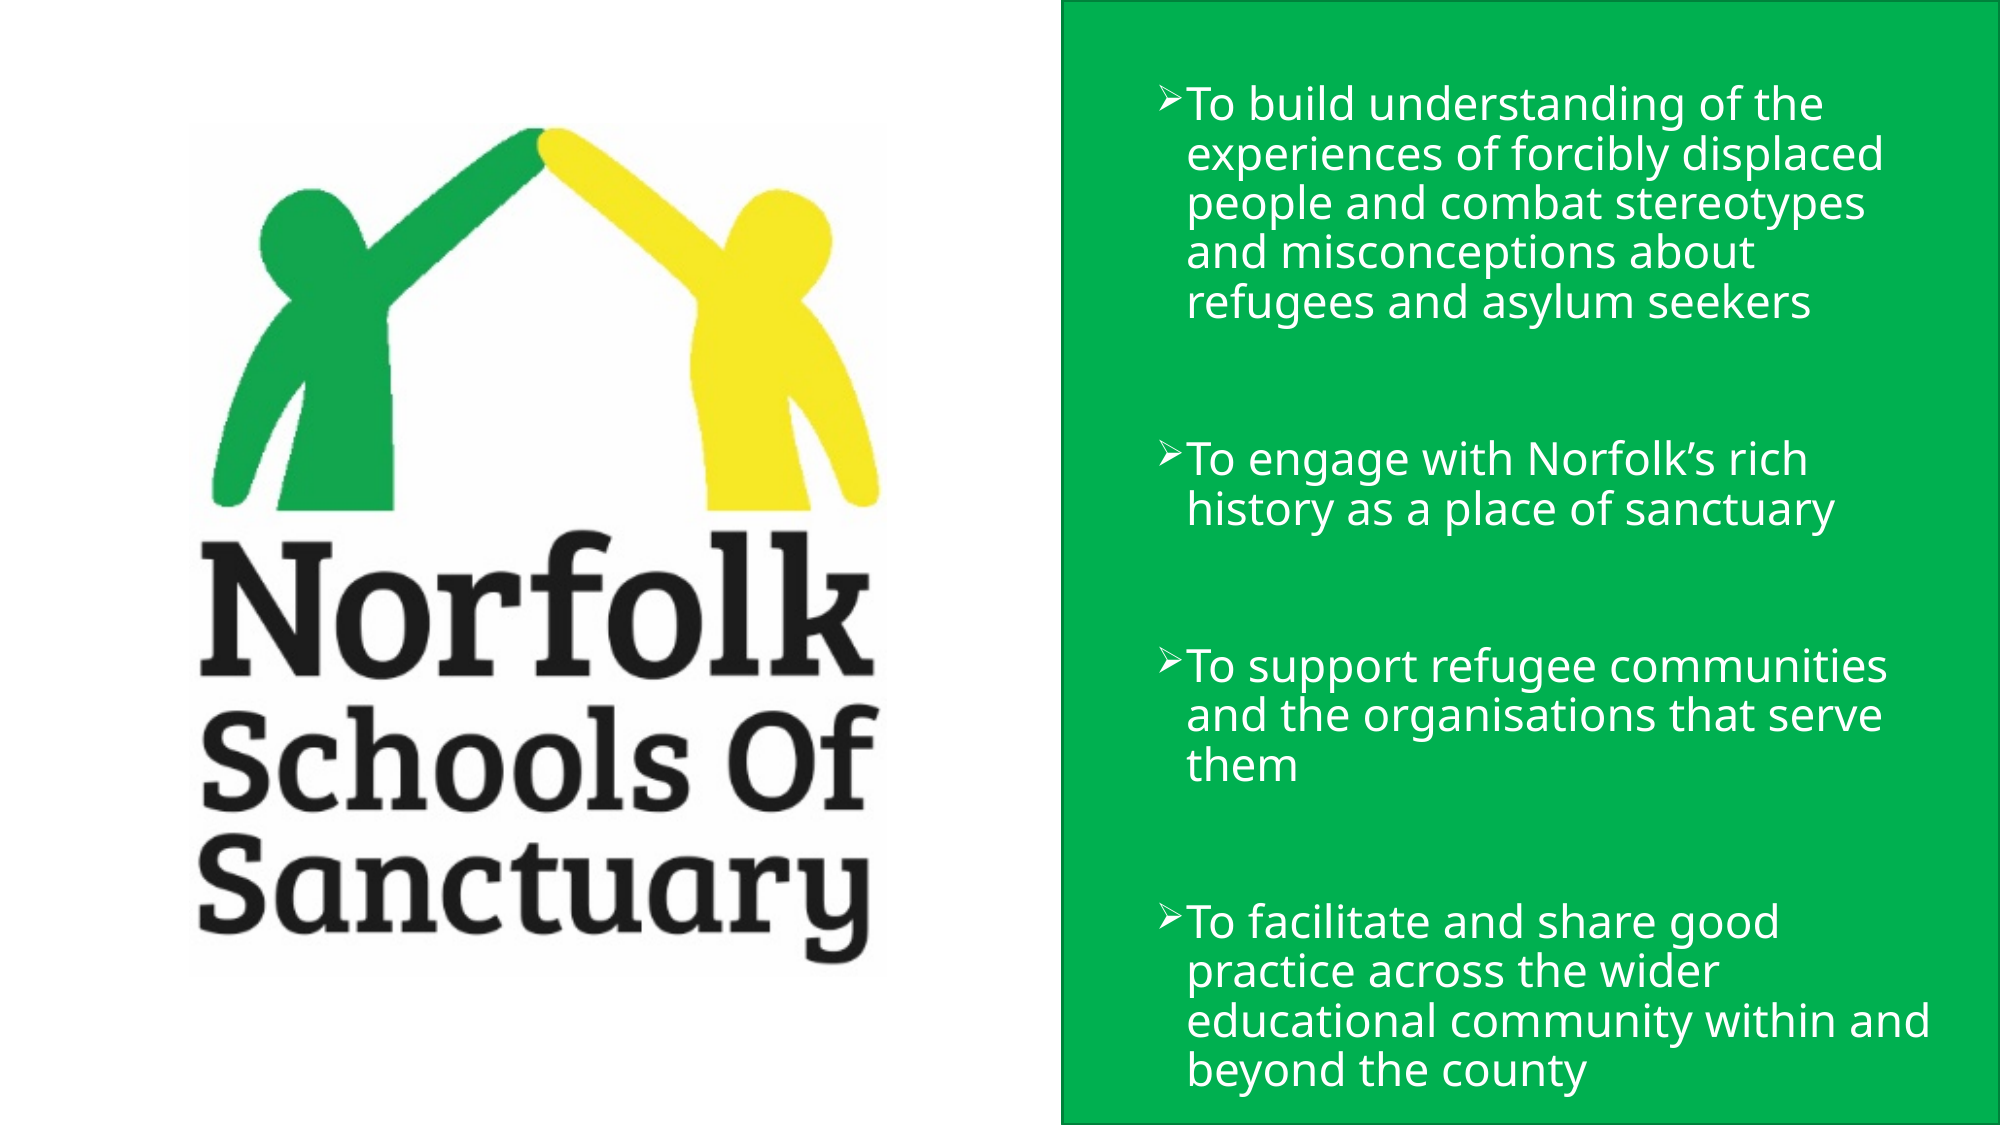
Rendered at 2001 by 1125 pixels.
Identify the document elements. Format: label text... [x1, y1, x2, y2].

text_box [1061, 0, 2000, 1125]
list To build understanding of the experiences of forcibly displaced people and combat stereotypes and misconceptions about refugees and asylum seekers To engage with Norfolk’s rich history as a place of sanctuary To support refugee communities and the organisations that serve them To facilitate and share good practice across the wider educational community within and beyond the county [1133, 73, 1956, 1125]
picture [189, 122, 887, 978]
